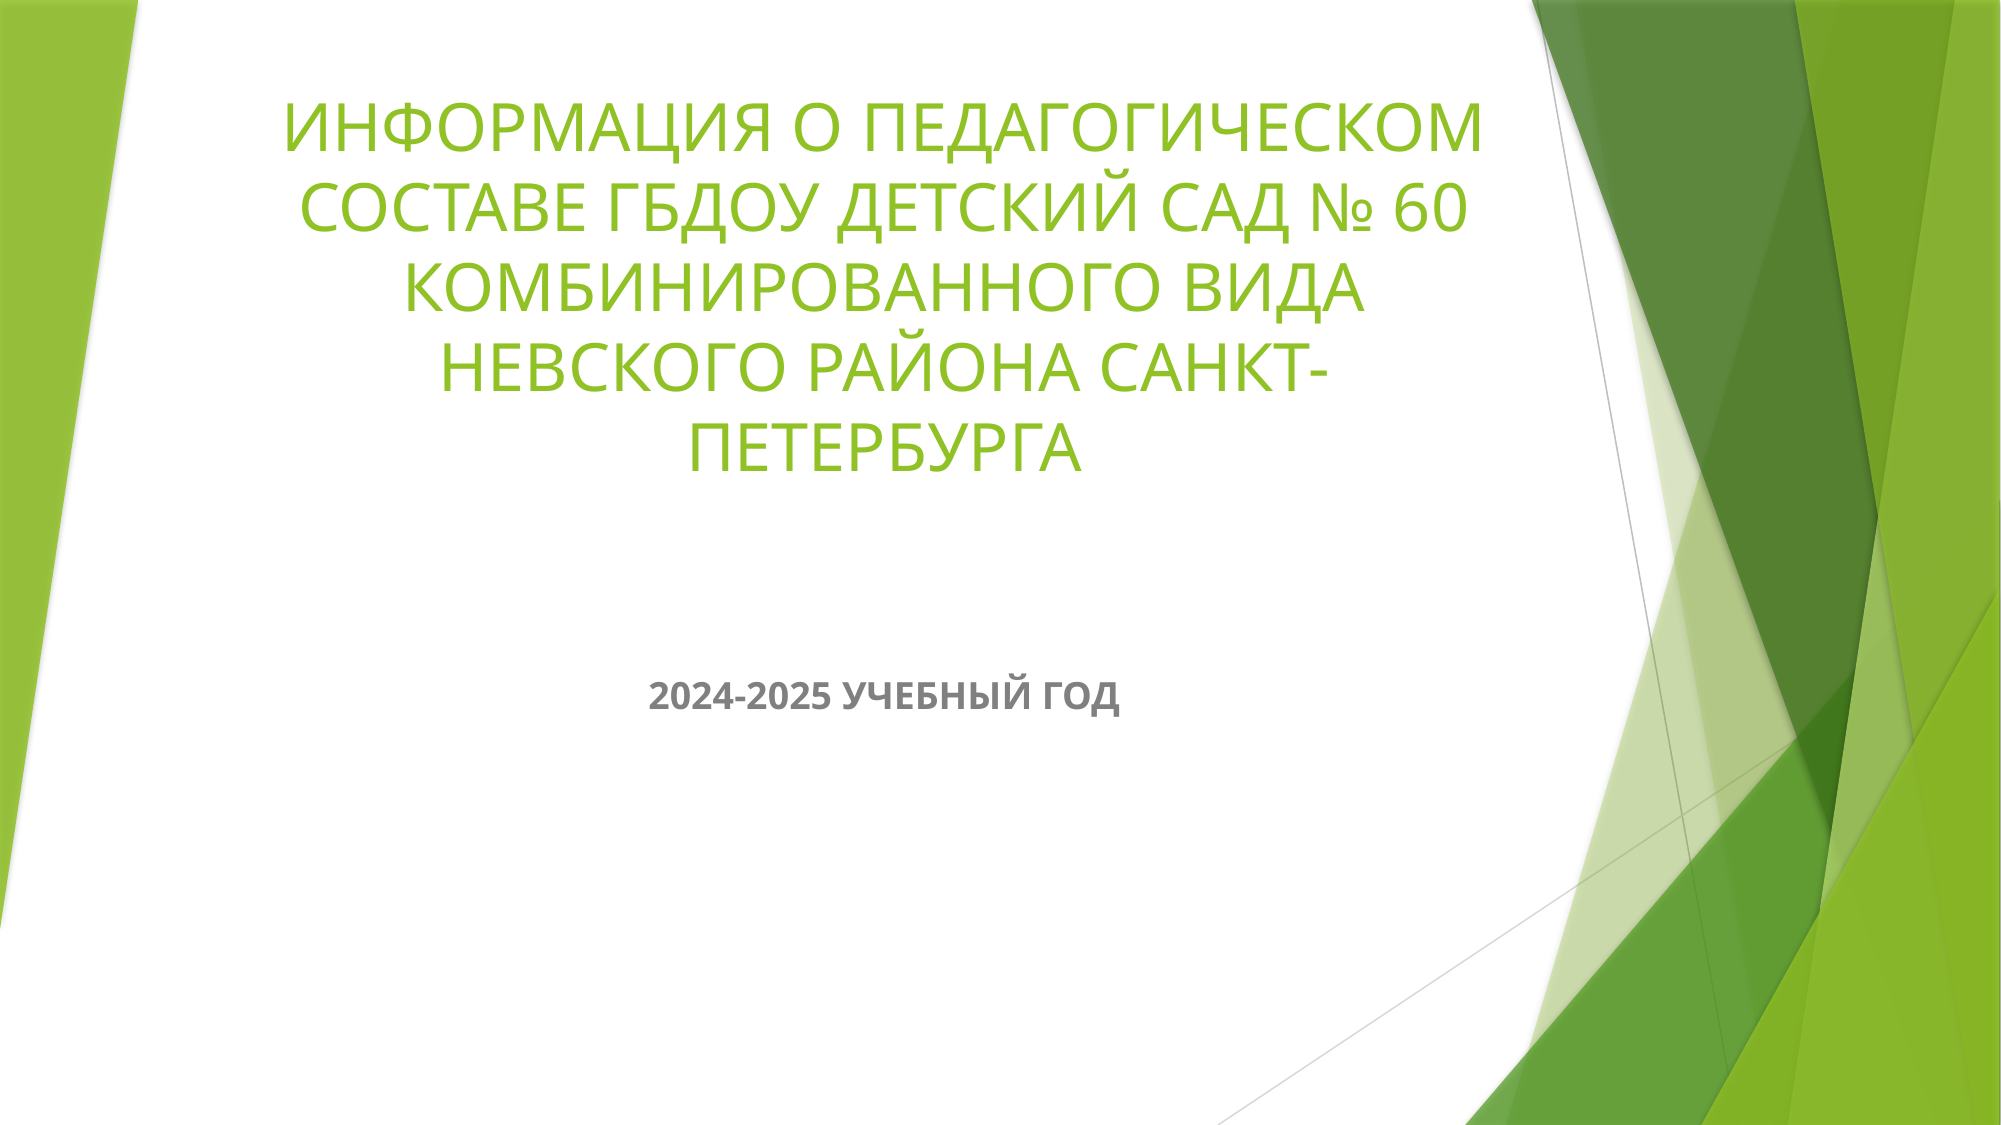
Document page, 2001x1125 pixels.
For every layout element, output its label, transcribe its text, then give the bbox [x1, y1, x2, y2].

title ИНФОРМАЦИЯ О ПЕДАГОГИЧЕСКОМ СОСТАВЕ ГБДОУ ДЕТСКИЙ САД № 60 КОМБИНИРОВАННОГО ВИДА НЕВСКОГО РАЙОНА САНКТ-ПЕТЕРБУРГА [247, 83, 1522, 492]
subtitle 2024-2025 УЧЕБНЫЙ ГОД [247, 664, 1522, 845]
